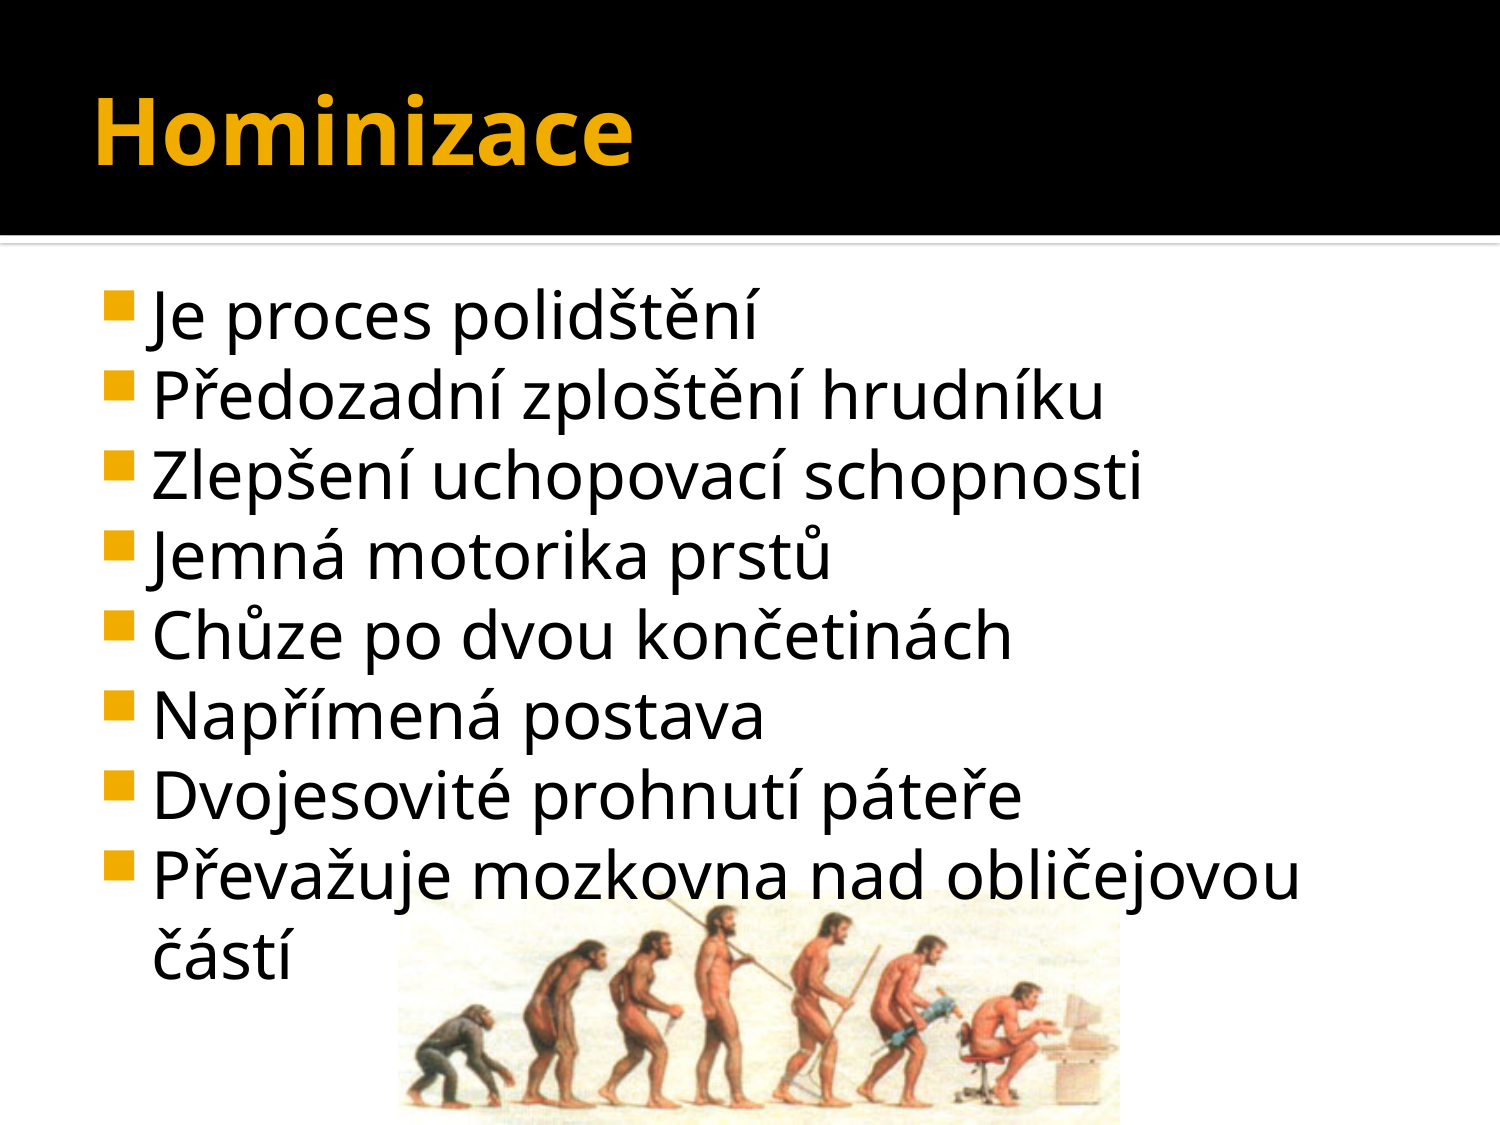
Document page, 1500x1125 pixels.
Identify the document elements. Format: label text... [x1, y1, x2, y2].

picture [398, 890, 1120, 1125]
list Je proces polidštění Předozadní zploštění hrudníku Zlepšení uchopovací schopnosti Jemná motorika prstů Chůze po dvou končetinách Napřímená postava Dvojesovité prohnutí páteře Převažuje mozkovna nad obličejovou částí [70, 257, 1421, 1017]
title Hominizace [75, 25, 1425, 231]
